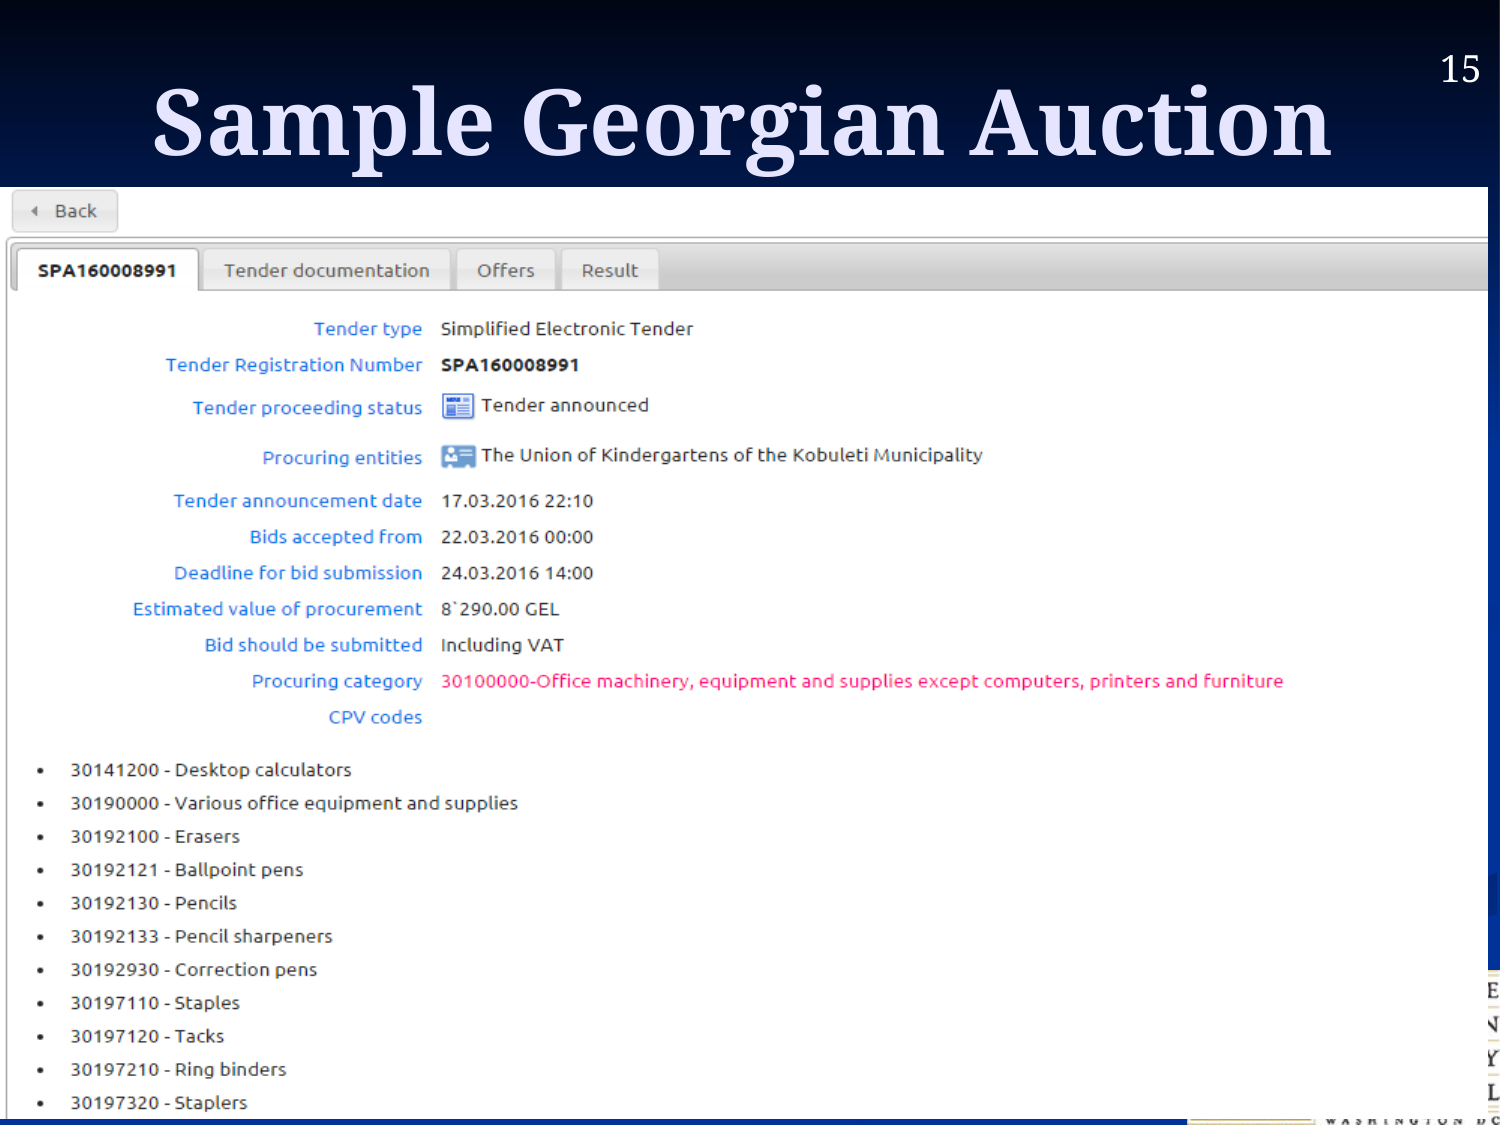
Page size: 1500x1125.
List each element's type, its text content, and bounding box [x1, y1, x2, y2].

picture [0, 187, 1500, 1125]
title Sample Georgian Auction [68, 24, 1419, 185]
